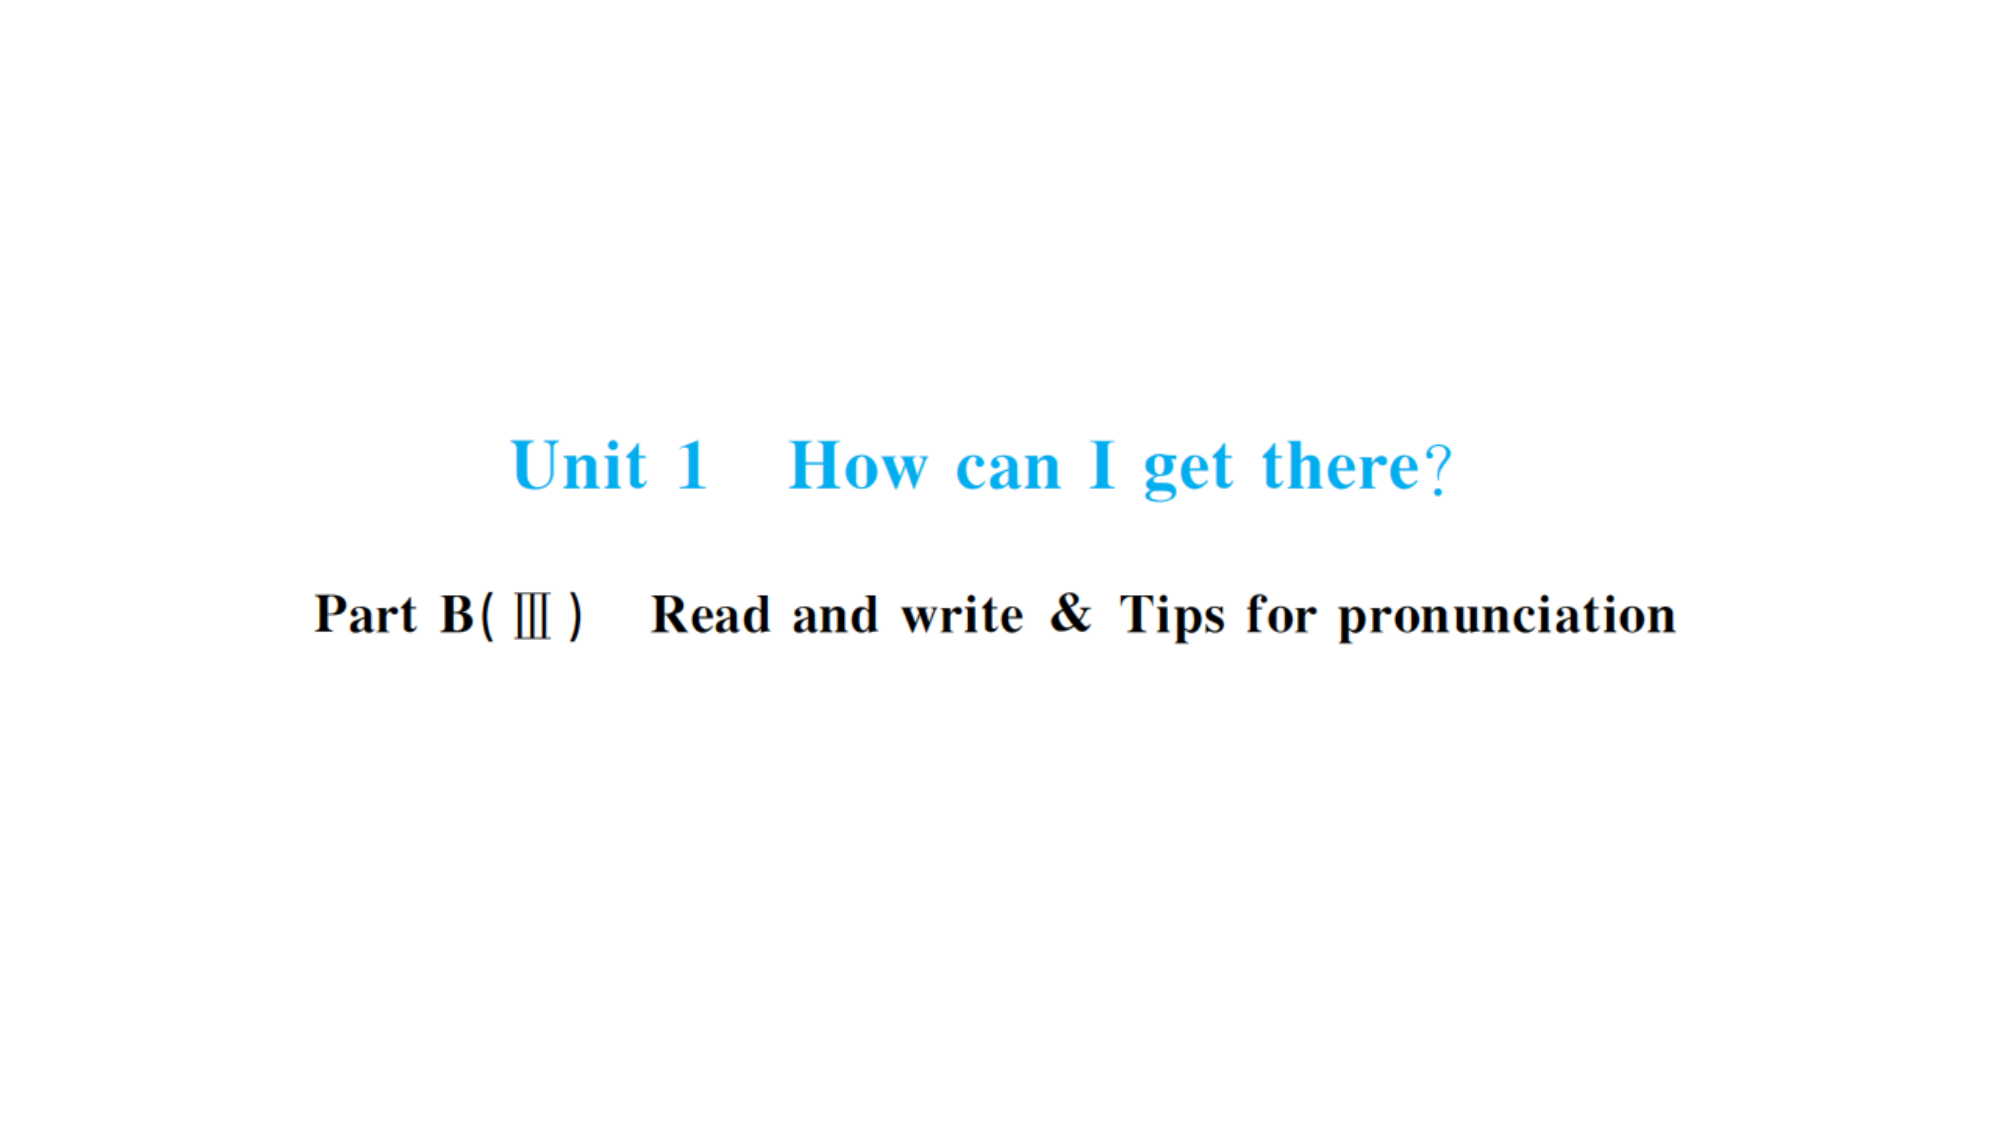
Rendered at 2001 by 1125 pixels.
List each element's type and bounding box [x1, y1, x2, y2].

picture [303, 572, 1696, 670]
picture [492, 418, 1466, 522]
